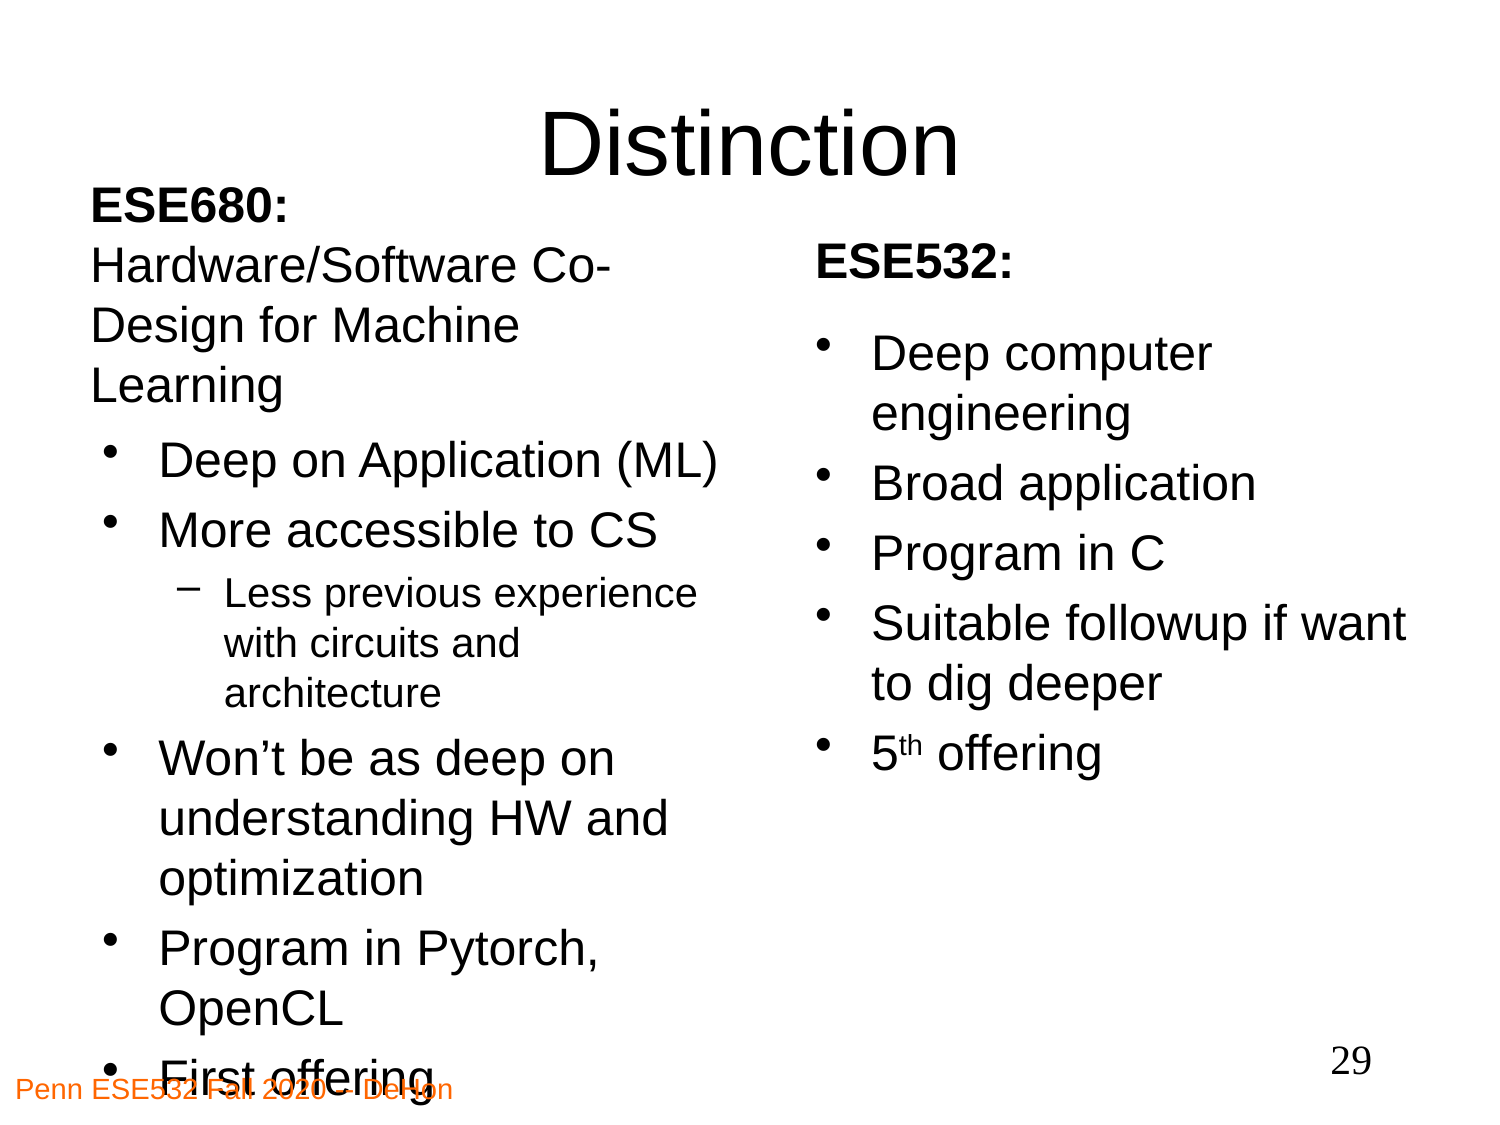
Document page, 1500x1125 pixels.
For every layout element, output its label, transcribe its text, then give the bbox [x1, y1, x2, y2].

slide_number 29 [1074, 1024, 1388, 1101]
list ESE532: [799, 190, 1464, 297]
slide_number Penn ESE532 Fall 2020 -- DeHon [0, 1062, 688, 1125]
list Deep on Application (ML) More accessible to CS Less previous experience with circuits and architecture Won’t be as deep on understanding HW and optimization Program in Pytorch, OpenCL First offering [86, 419, 751, 804]
list Deep computer engineering Broad application Program in C Suitable followup if want to dig deeper 5th offering [799, 313, 1464, 962]
title Distinction [74, 44, 1426, 233]
list ESE680: Hardware/Software Co-Design for Machine Learning [74, 314, 738, 421]
